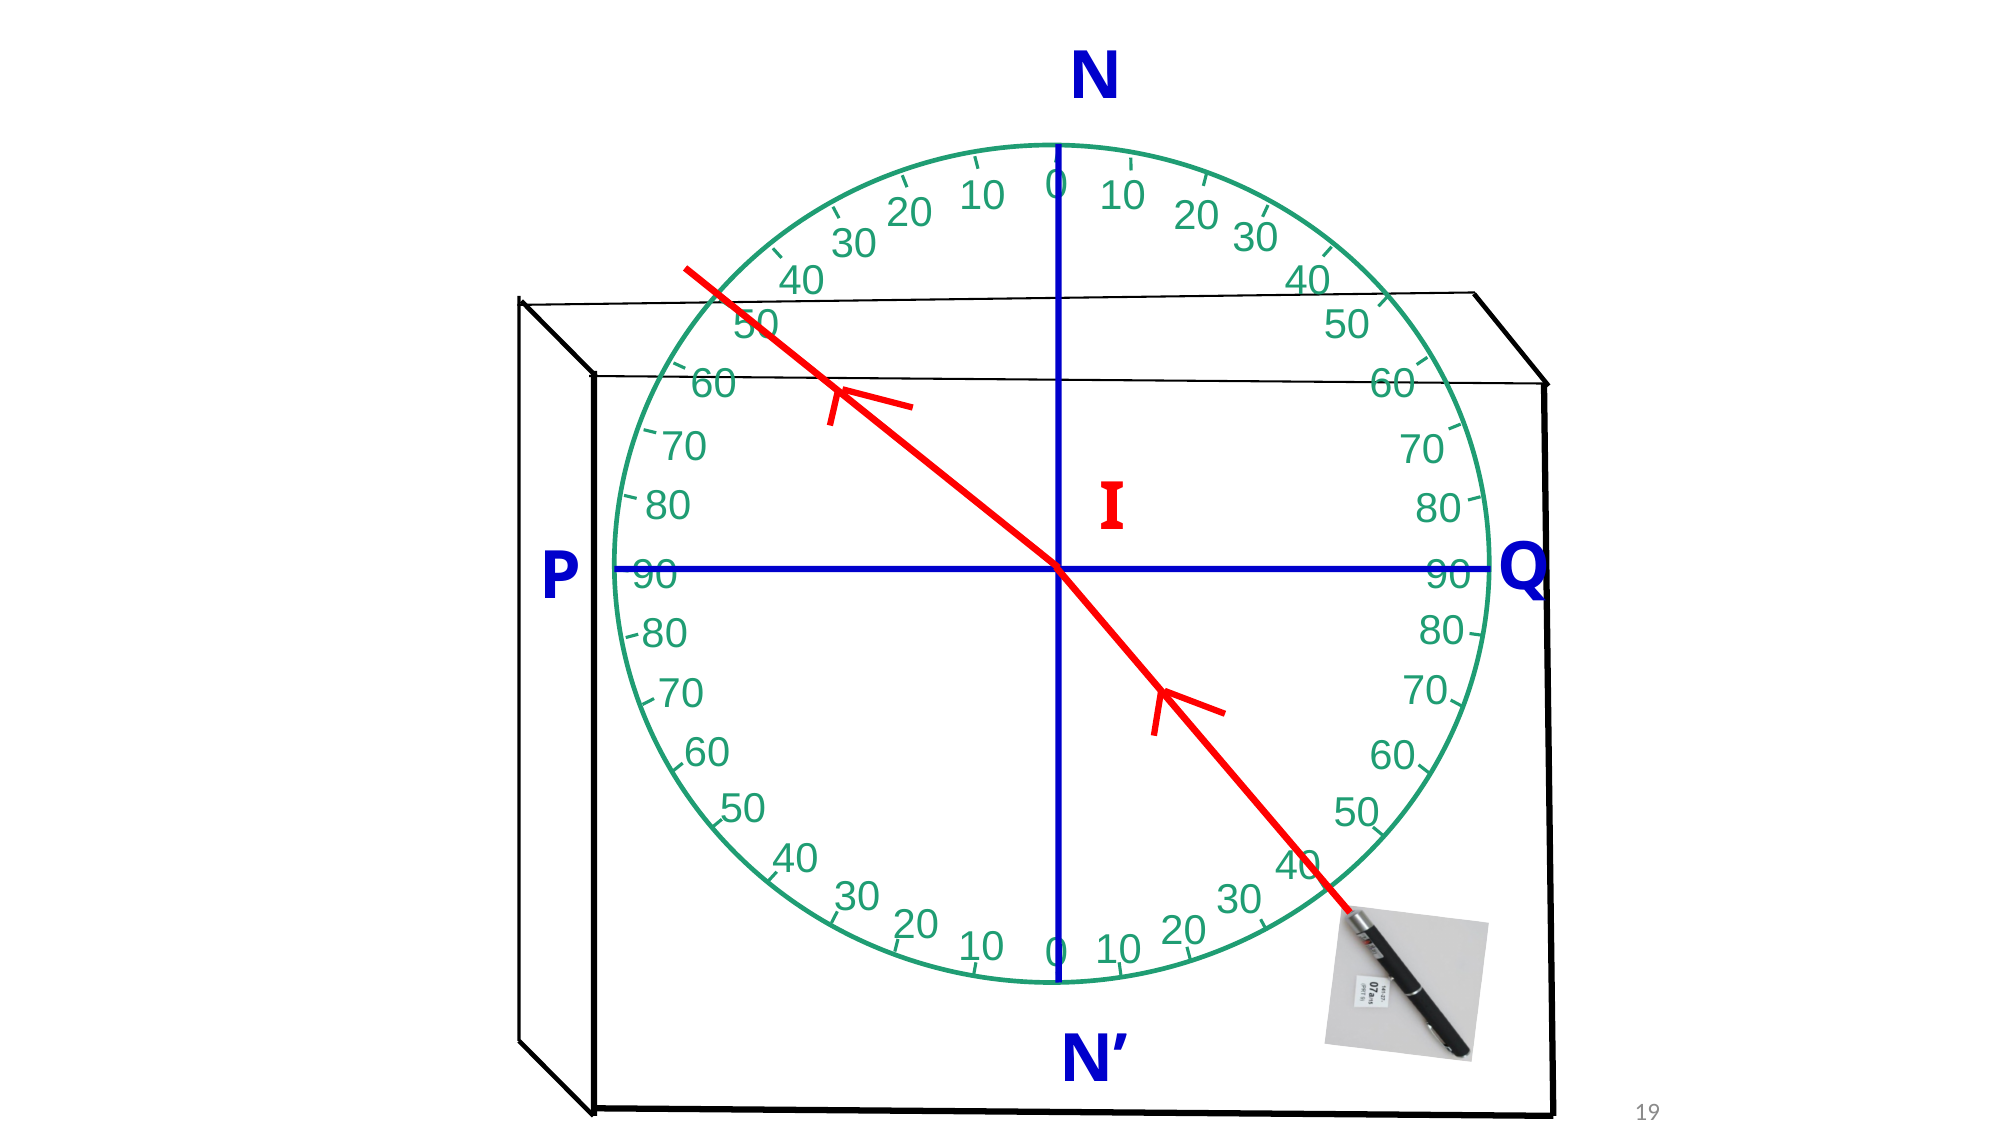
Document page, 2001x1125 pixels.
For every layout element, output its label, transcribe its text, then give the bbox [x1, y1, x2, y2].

picture [1325, 988, 1480, 1061]
text_box [594, 626, 1554, 1110]
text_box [684, 267, 1059, 568]
text_box P [524, 524, 600, 620]
text_box N [1054, 24, 1129, 120]
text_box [614, 143, 1491, 988]
slide_number 19 [1325, 1071, 1675, 1125]
text_box Q [1494, 515, 1558, 610]
text_box N’ [1044, 1007, 1144, 1103]
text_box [1055, 566, 1351, 913]
